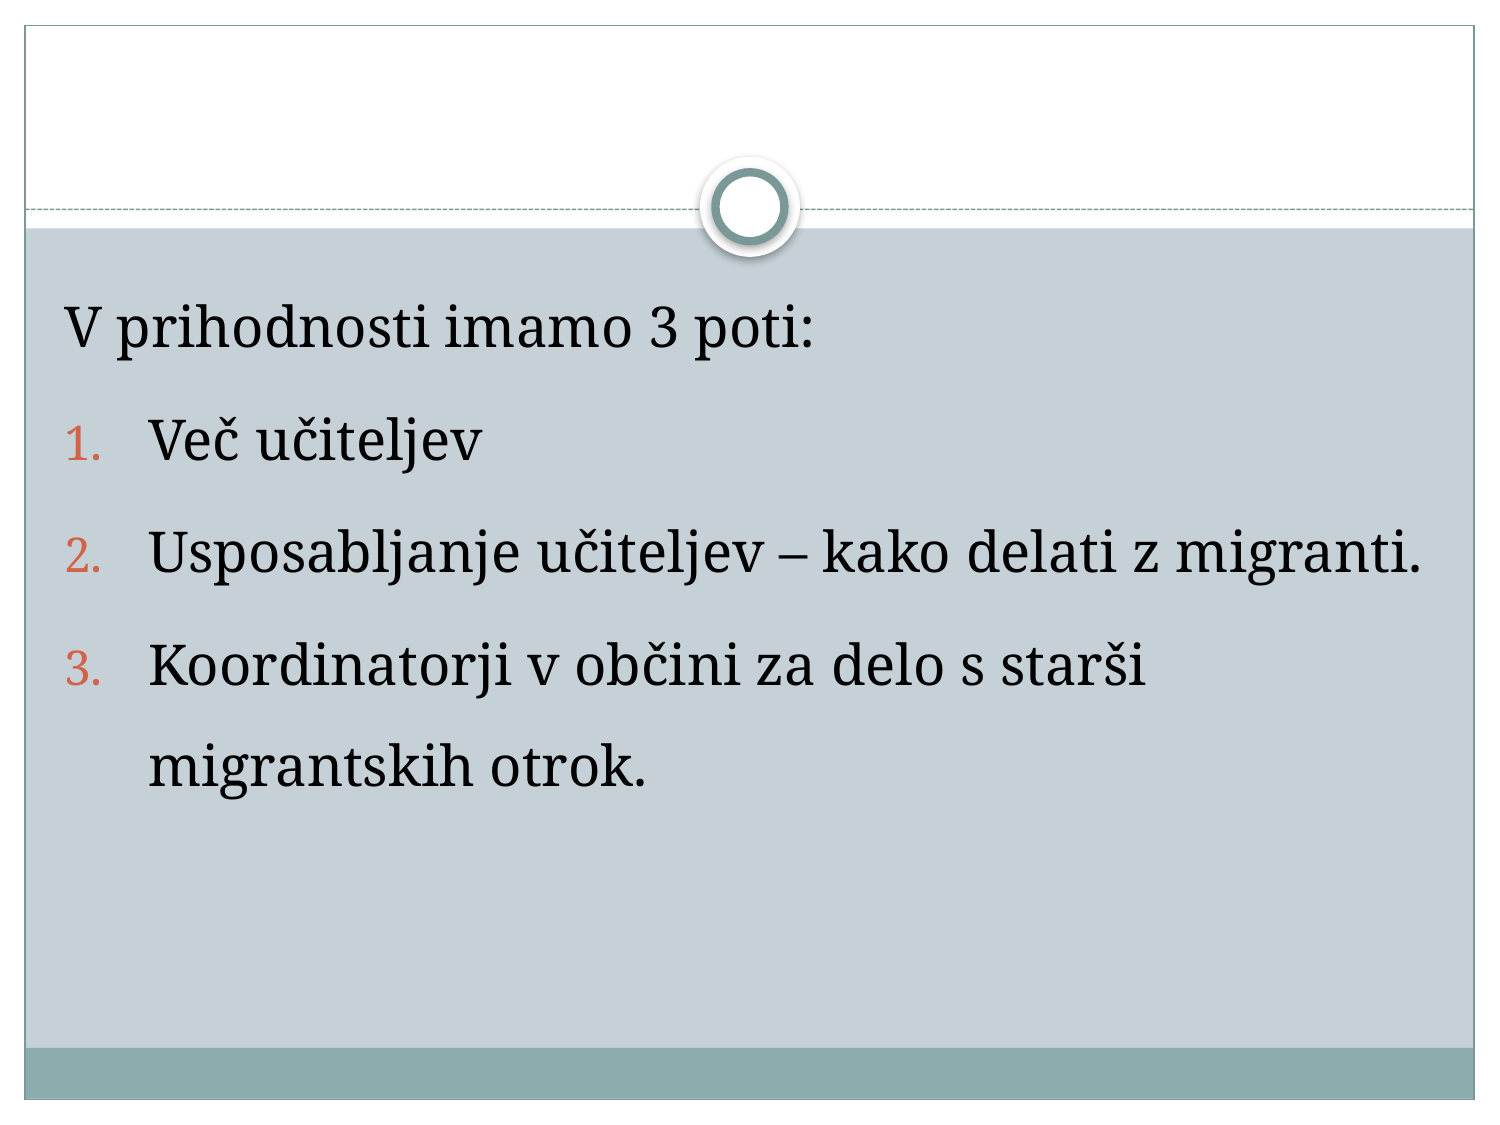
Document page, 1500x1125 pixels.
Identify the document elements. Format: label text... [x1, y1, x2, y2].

list V prihodnosti imamo 3 poti: Več učiteljev Usposabljanje učiteljev – kako delati z migranti. Koordinatorji v občini za delo s starši migrantskih otrok. [49, 250, 1445, 1001]
